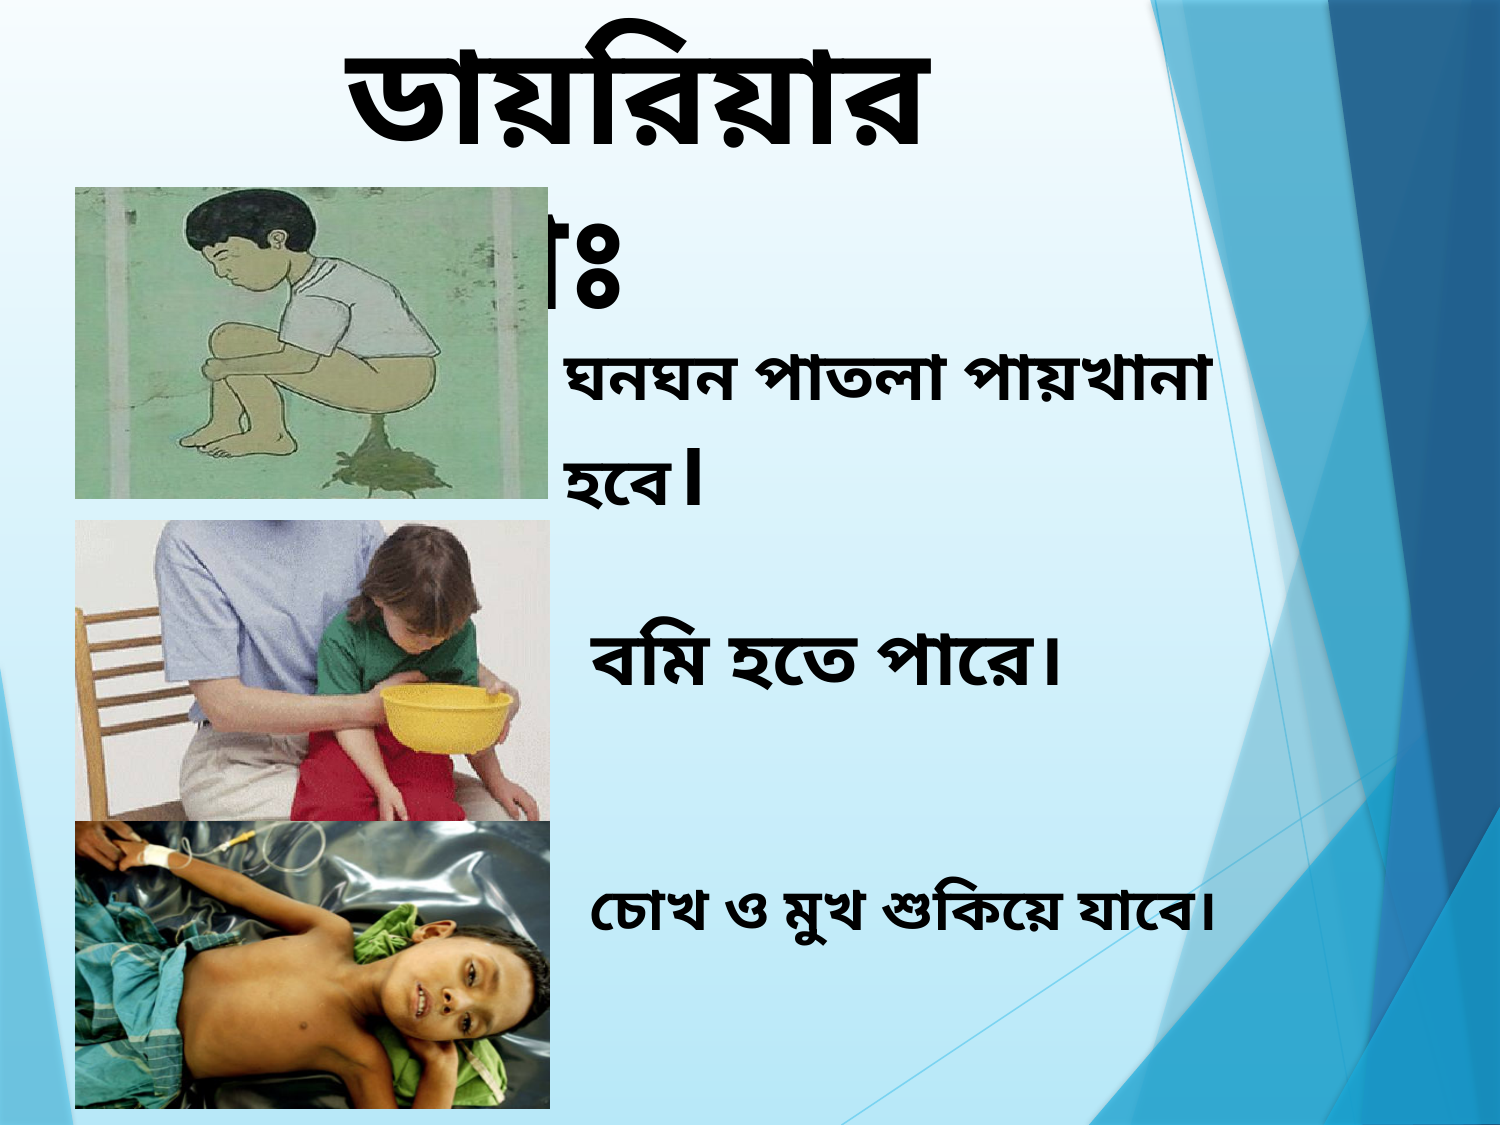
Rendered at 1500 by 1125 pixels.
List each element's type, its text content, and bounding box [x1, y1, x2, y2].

picture [74, 186, 551, 500]
text_box চোখ ও মুখ শুকিয়ে যাবে। [575, 864, 1288, 950]
picture [74, 520, 551, 1110]
text_box ডায়রিয়ার লক্ষণঃ [224, 0, 1275, 326]
text_box বমি হতে পারে। [554, 602, 1288, 708]
text_box ঘনঘন পাতলা পায়খানা হবে। [549, 326, 1388, 532]
